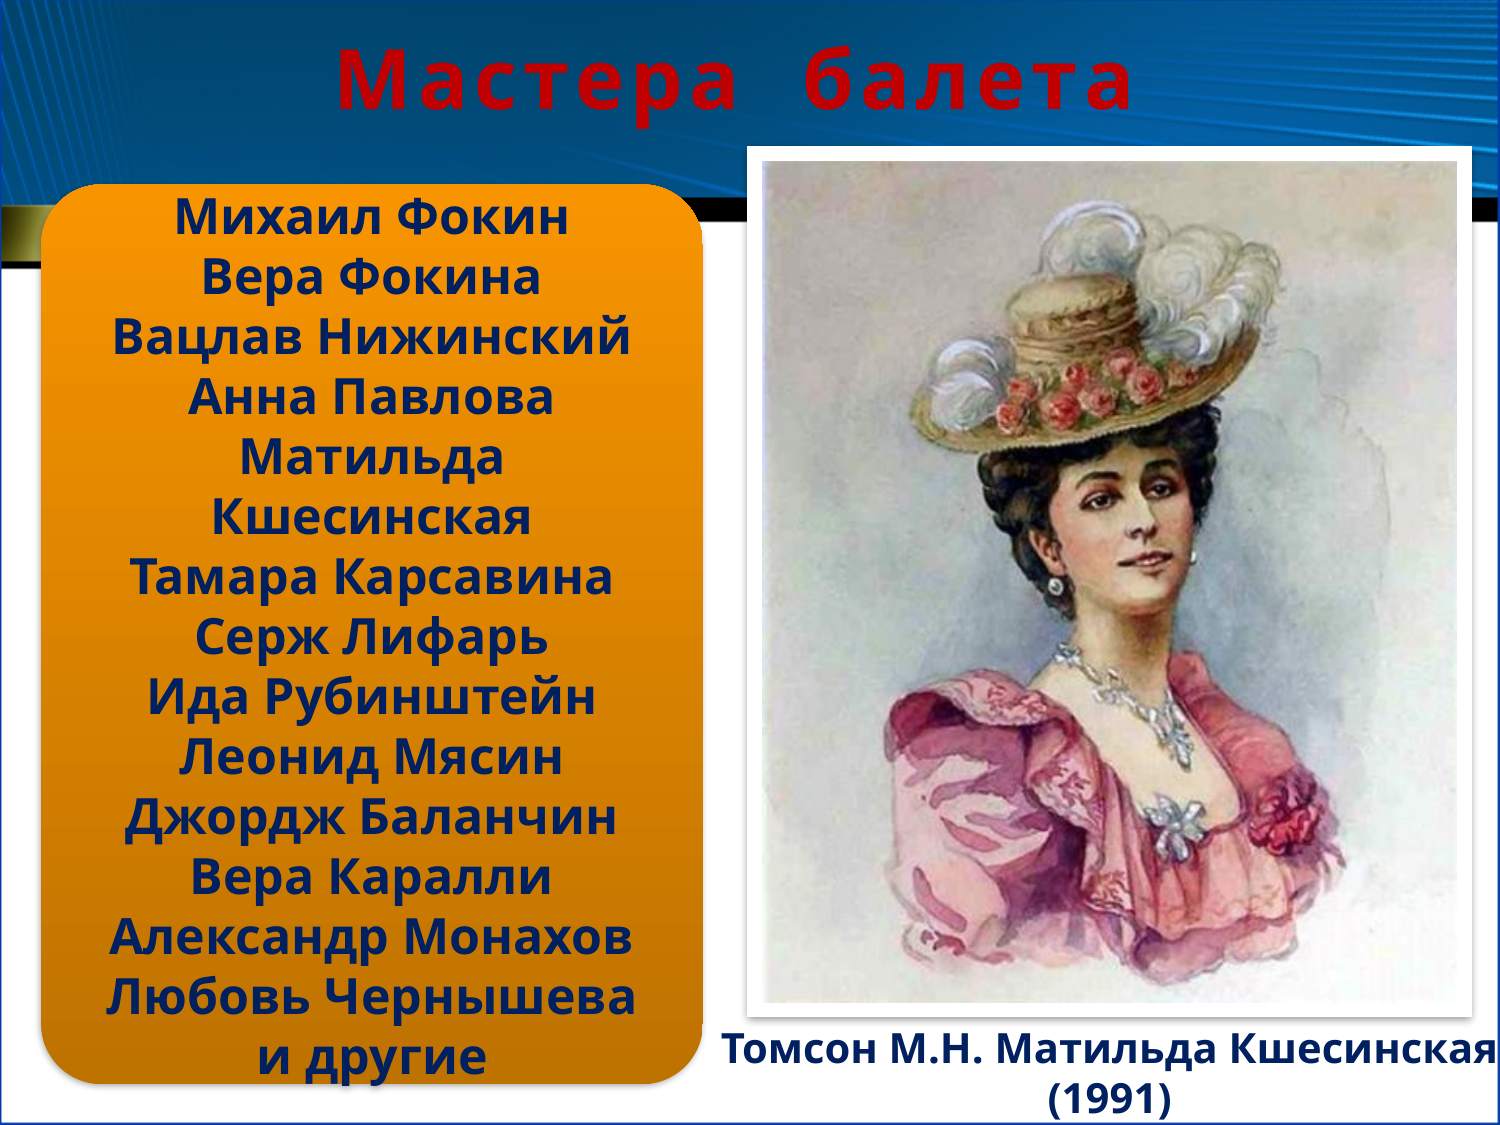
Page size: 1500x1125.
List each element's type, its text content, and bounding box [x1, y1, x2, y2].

text_box Томсон М.Н. Матильда Кшесинская (1991) [706, 1014, 1500, 1125]
text_box Мастера балета [318, 19, 1371, 207]
picture [761, 160, 1458, 1004]
text_box Михаил Фокин Вера Фокина Вацлав Нижинский Анна Павлова Матильда Кшесинская Тамара Карсавина Серж Лифарь Ида Рубинштейн Леонид Мясин Джордж Баланчин Вера Каралли Александр Монахов Любовь Чернышева и другие [41, 184, 703, 1085]
picture [0, 0, 1500, 1125]
